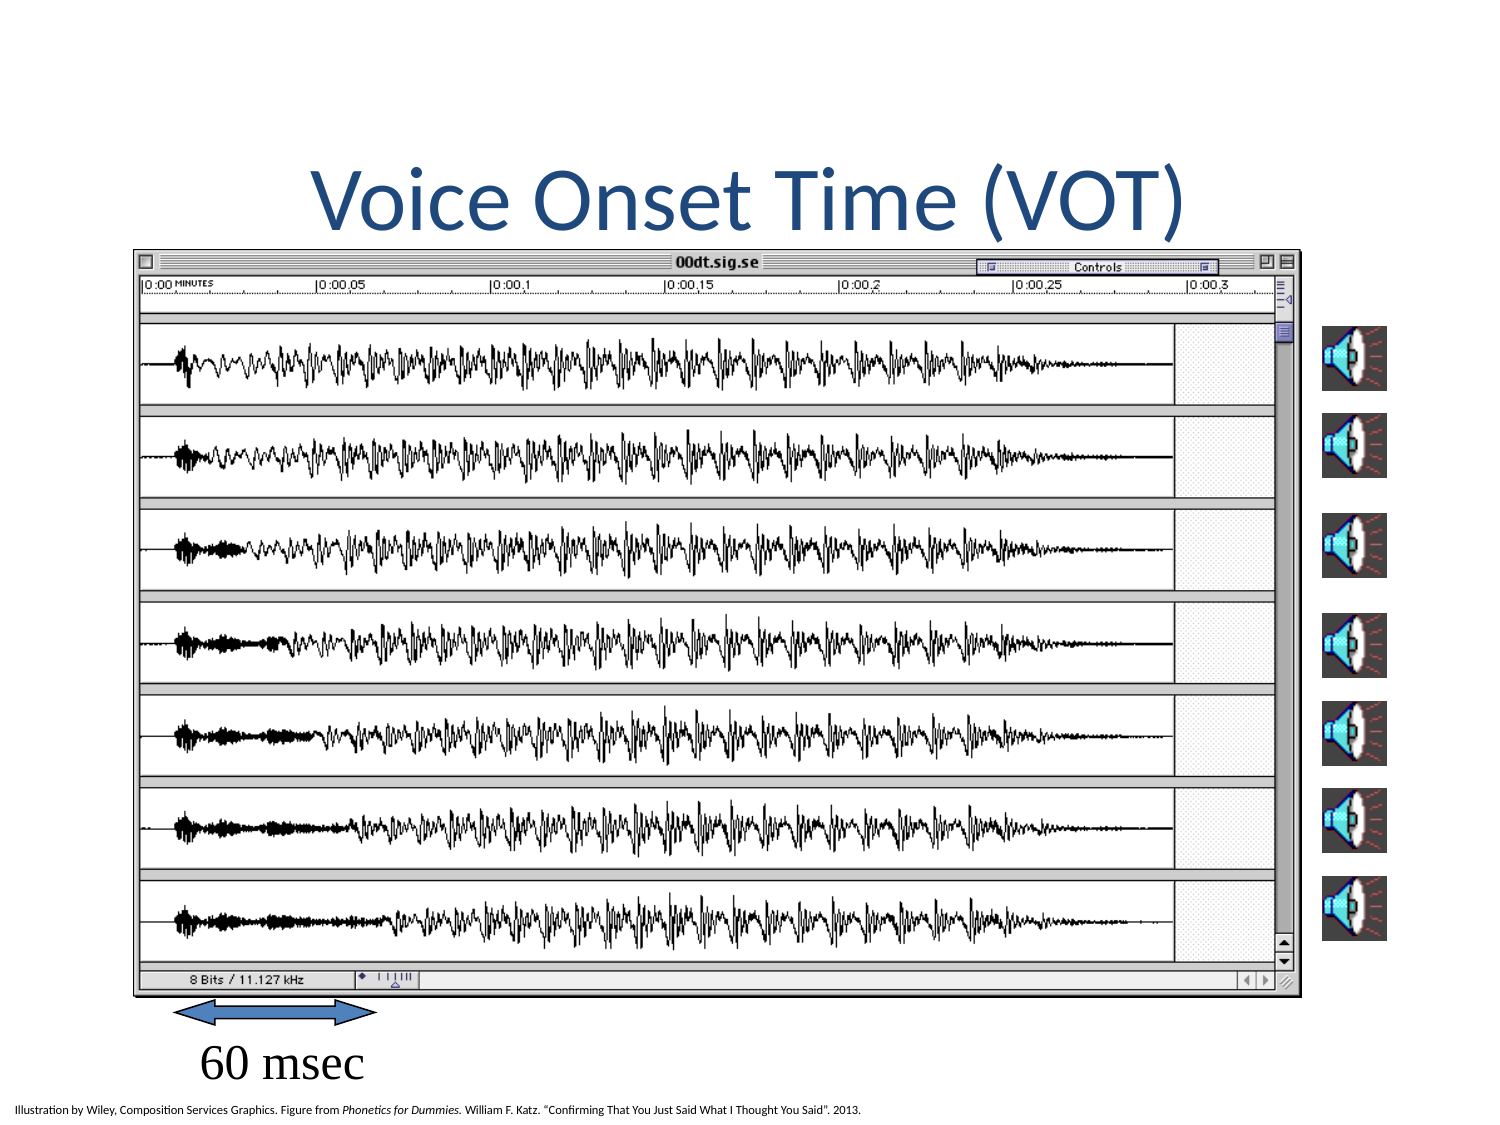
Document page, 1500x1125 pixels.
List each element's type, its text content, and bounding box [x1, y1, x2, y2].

picture [1320, 874, 1388, 942]
picture [133, 249, 1302, 998]
text_box Voice Onset Time (VOT) [112, 99, 1388, 288]
text_box [174, 1006, 376, 1022]
text_box 60 msec [184, 1022, 381, 1092]
picture [1320, 612, 1388, 680]
picture [1320, 787, 1388, 855]
text_box Illustration by Wiley, Composition Services Graphics. Figure from Phonetics for Dummies. William F. Katz. “Confirming That You Just Said What I Thought You Said”. 2013. [0, 1092, 925, 1125]
picture [1320, 699, 1388, 767]
picture [1320, 324, 1388, 392]
picture [1320, 512, 1388, 580]
picture [1320, 412, 1388, 480]
